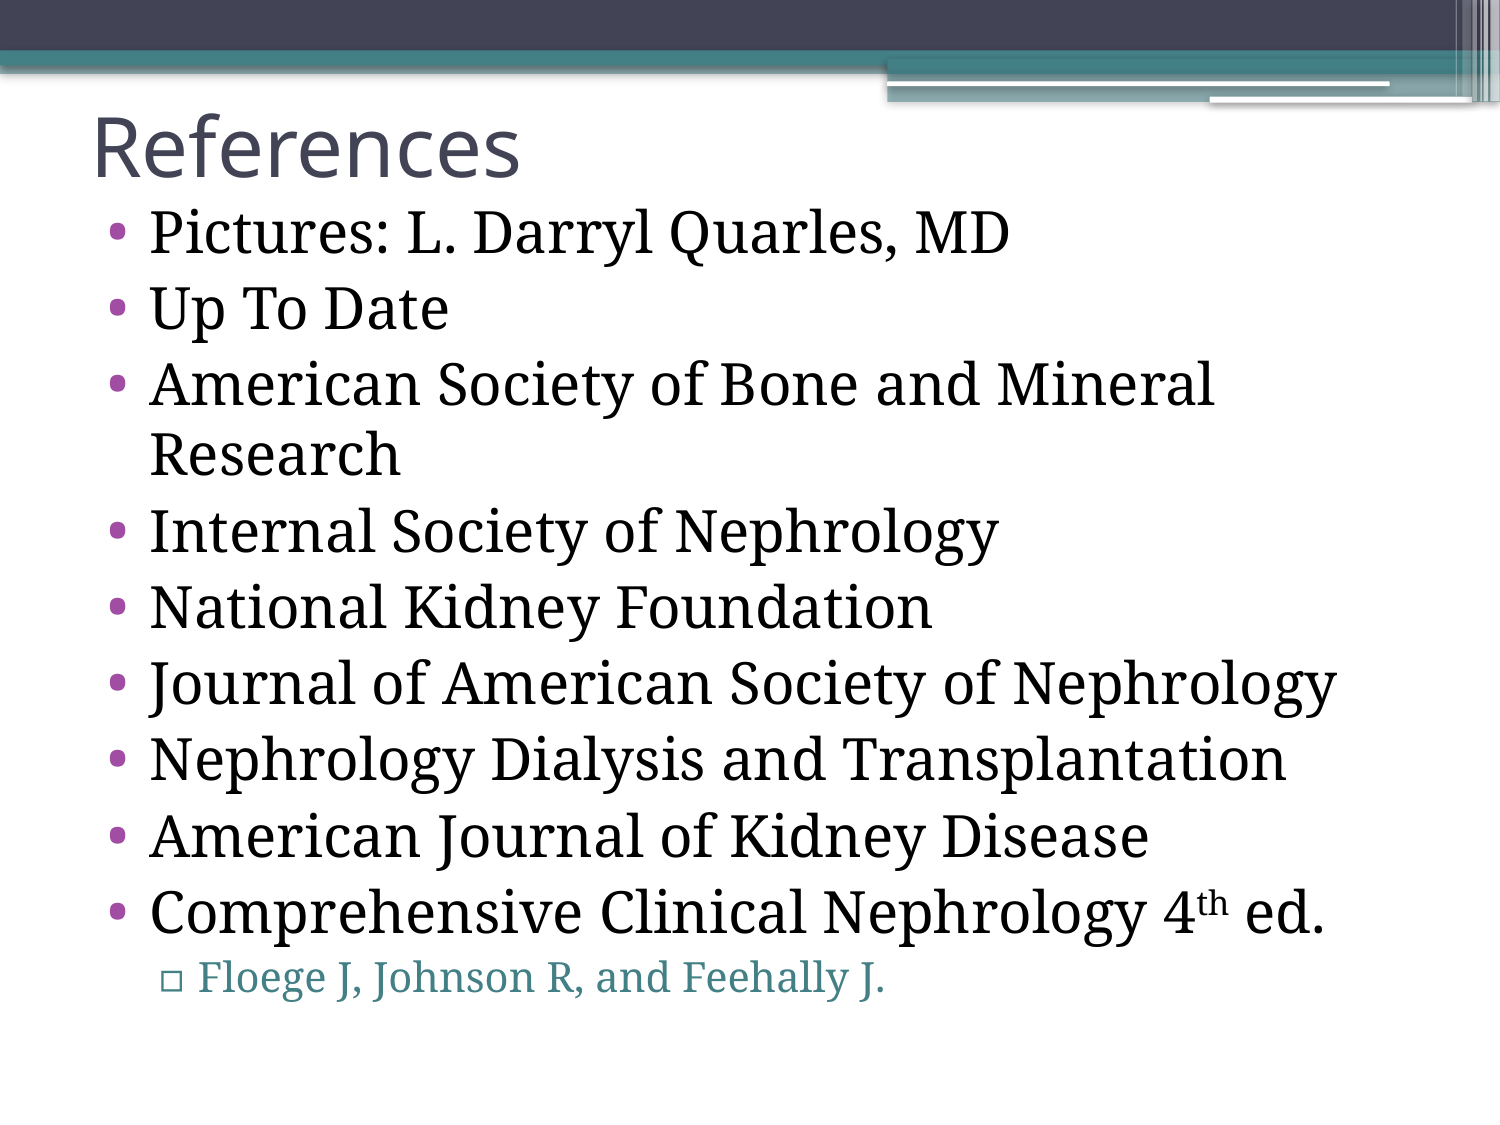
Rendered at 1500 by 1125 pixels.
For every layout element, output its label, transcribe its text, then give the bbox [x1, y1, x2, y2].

title References [74, 74, 1426, 187]
list Pictures: L. Darryl Quarles, MD Up To Date American Society of Bone and Mineral Research Internal Society of Nephrology National Kidney Foundation Journal of American Society of Nephrology Nephrology Dialysis and Transplantation American Journal of Kidney Disease Comprehensive Clinical Nephrology 4th ed. Floege J, Johnson R, and Feehally J. [74, 187, 1426, 1079]
